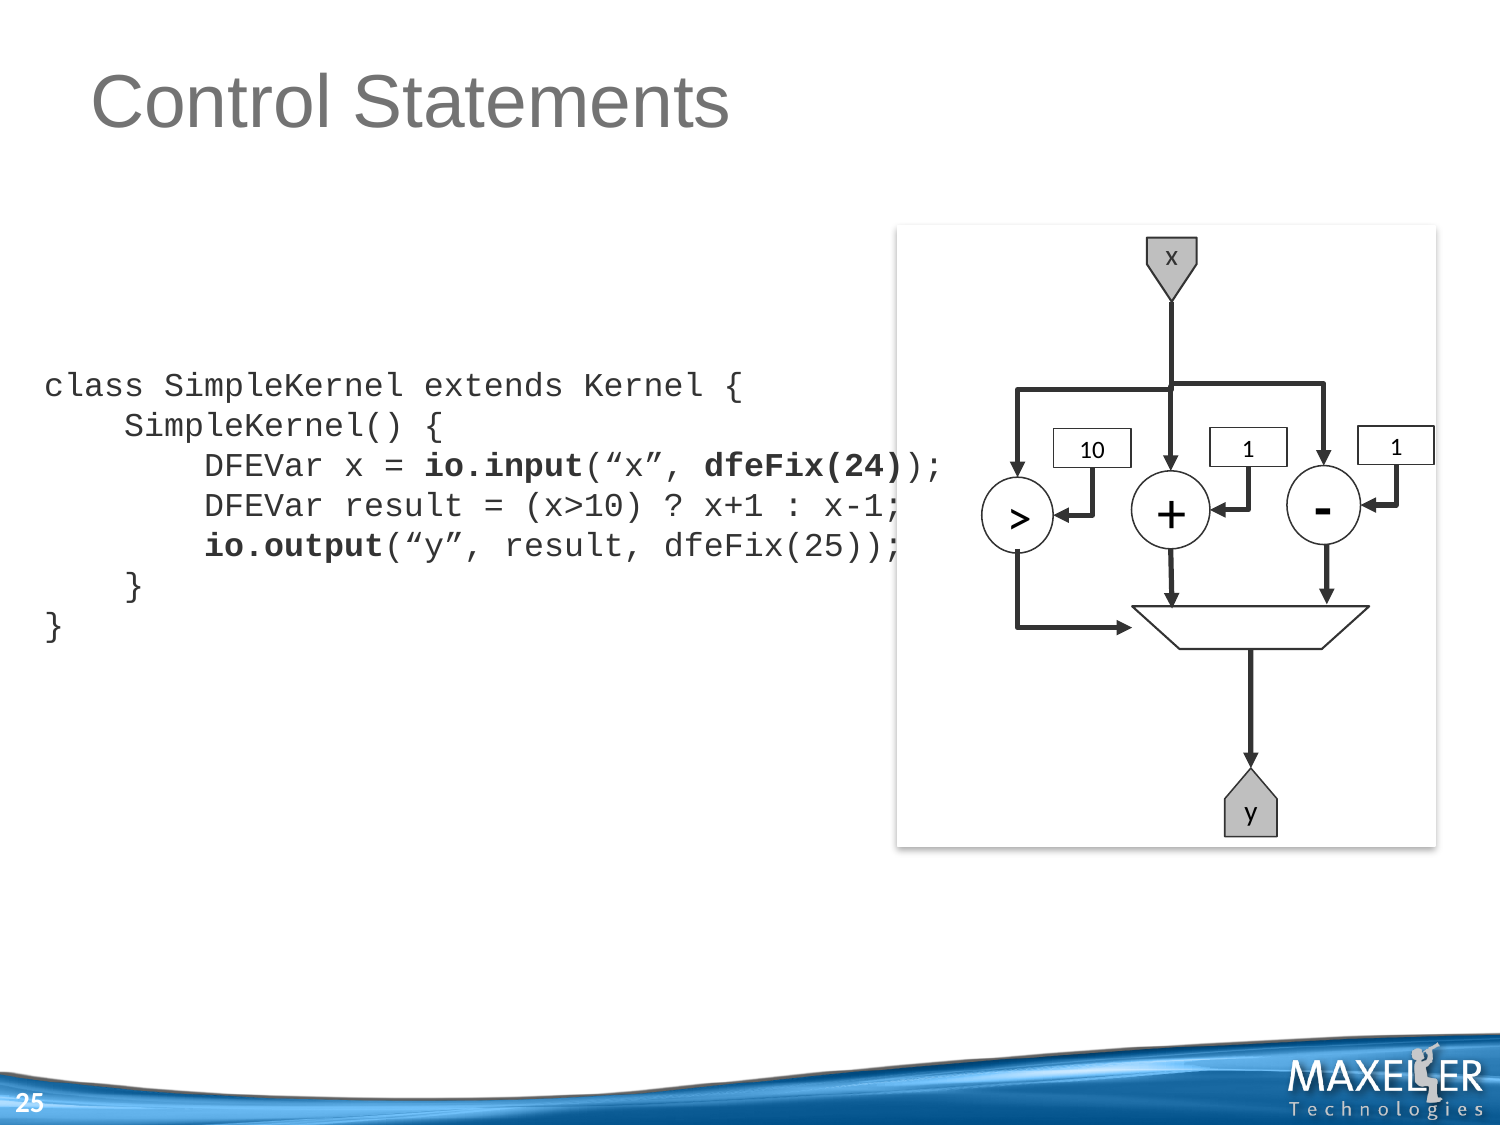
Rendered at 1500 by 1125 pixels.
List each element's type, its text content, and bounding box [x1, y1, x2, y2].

text_box [897, 650, 1436, 847]
title Control Statements [75, 45, 1424, 209]
slide_number 25 [0, 1075, 350, 1125]
picture [0, 1023, 1500, 1125]
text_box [981, 237, 1435, 837]
text_box class SimpleKernel extends Kernel { SimpleKernel() { DFEVar x = io.input(“x”, dfeFix(24)); DFEVar result = (x>10) ? x+1 : x-1; io.output(“y”, result, dfeFix(25)); } } [29, 355, 976, 650]
text_box [897, 225, 1436, 355]
